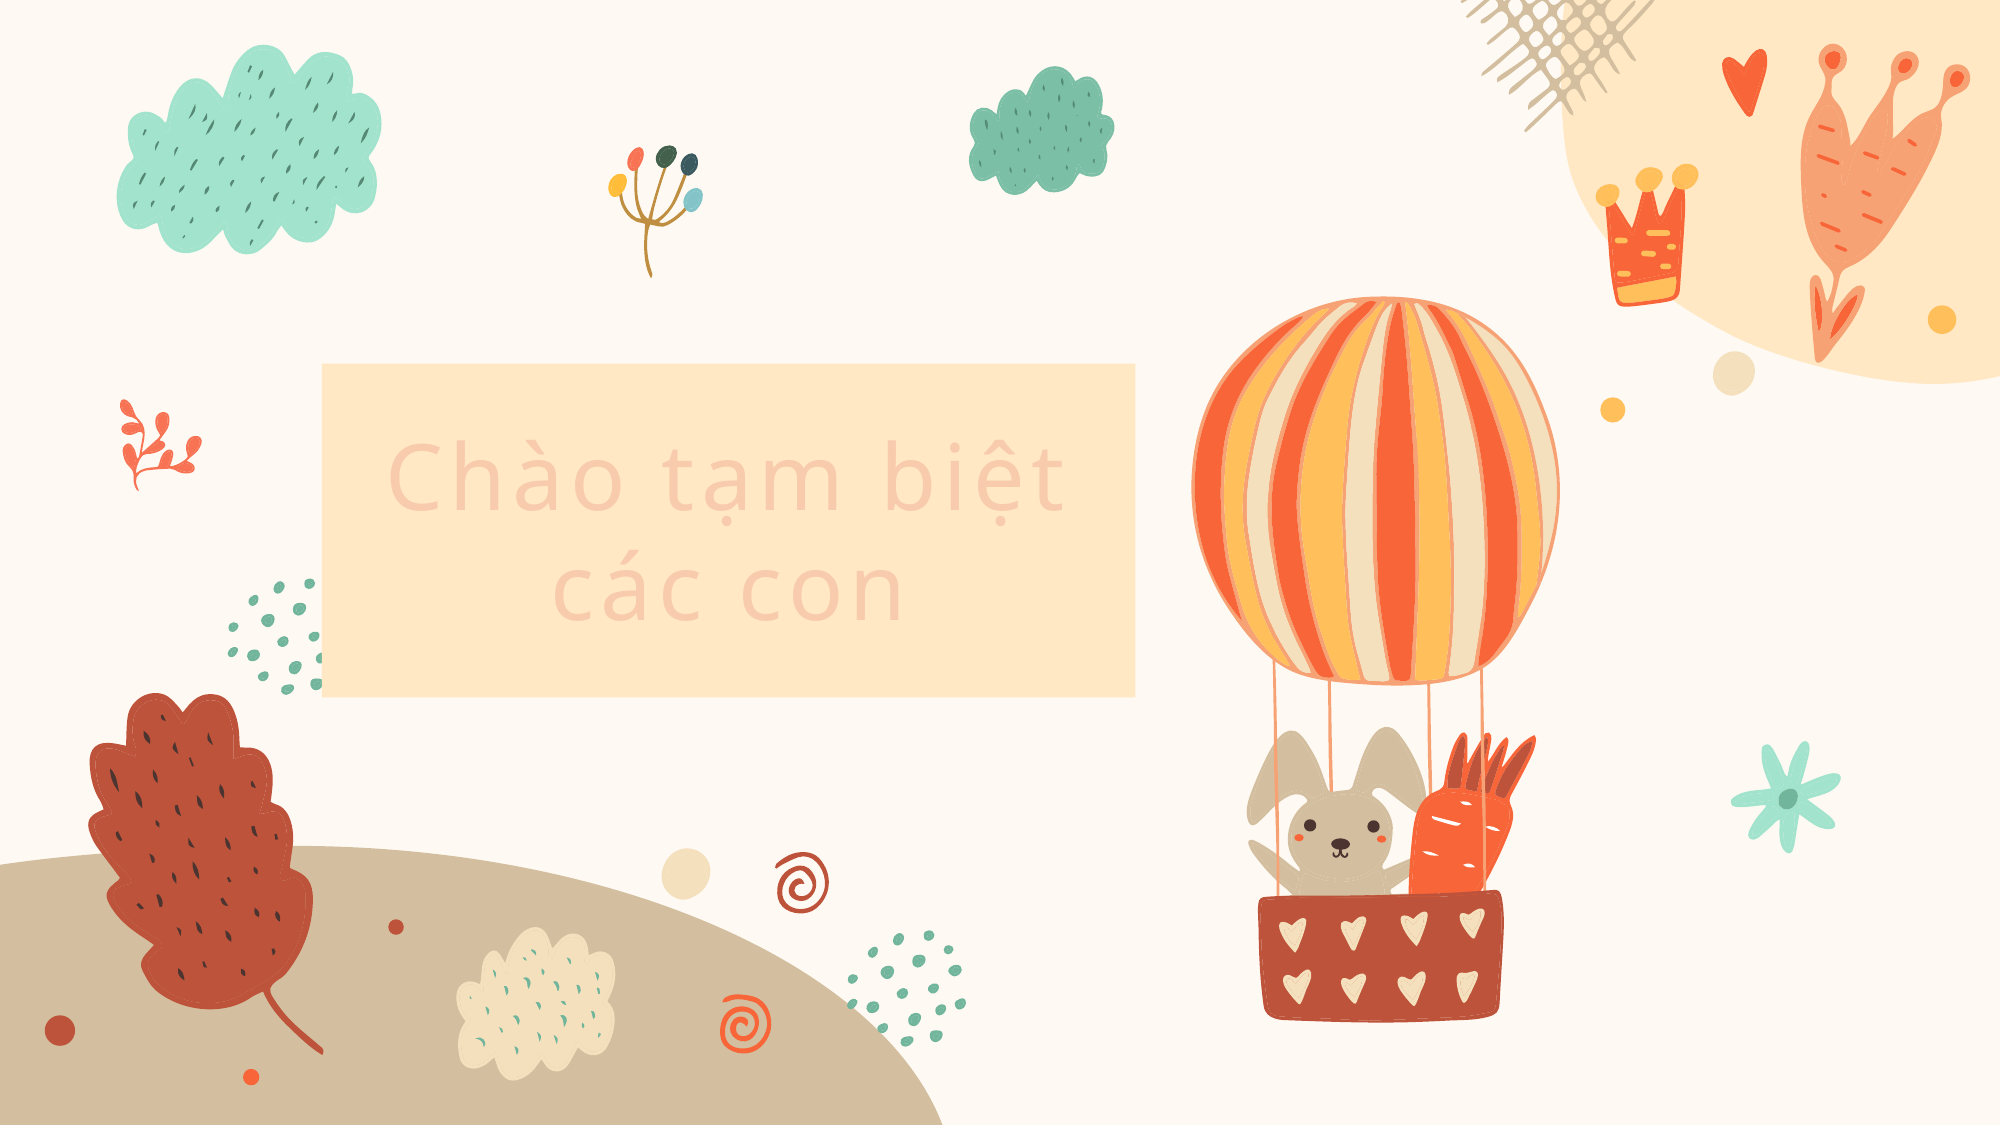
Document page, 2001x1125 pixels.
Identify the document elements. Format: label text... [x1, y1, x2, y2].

text_box Chào tạm biệt các con [332, 411, 1126, 647]
picture [1191, 0, 2000, 1023]
picture [0, 578, 966, 1125]
picture [608, 145, 703, 279]
picture [1730, 740, 1841, 854]
picture [119, 399, 202, 491]
picture [968, 66, 1115, 195]
picture [116, 44, 382, 255]
text_box [0, 0, 2000, 1125]
text_box [321, 363, 1136, 698]
